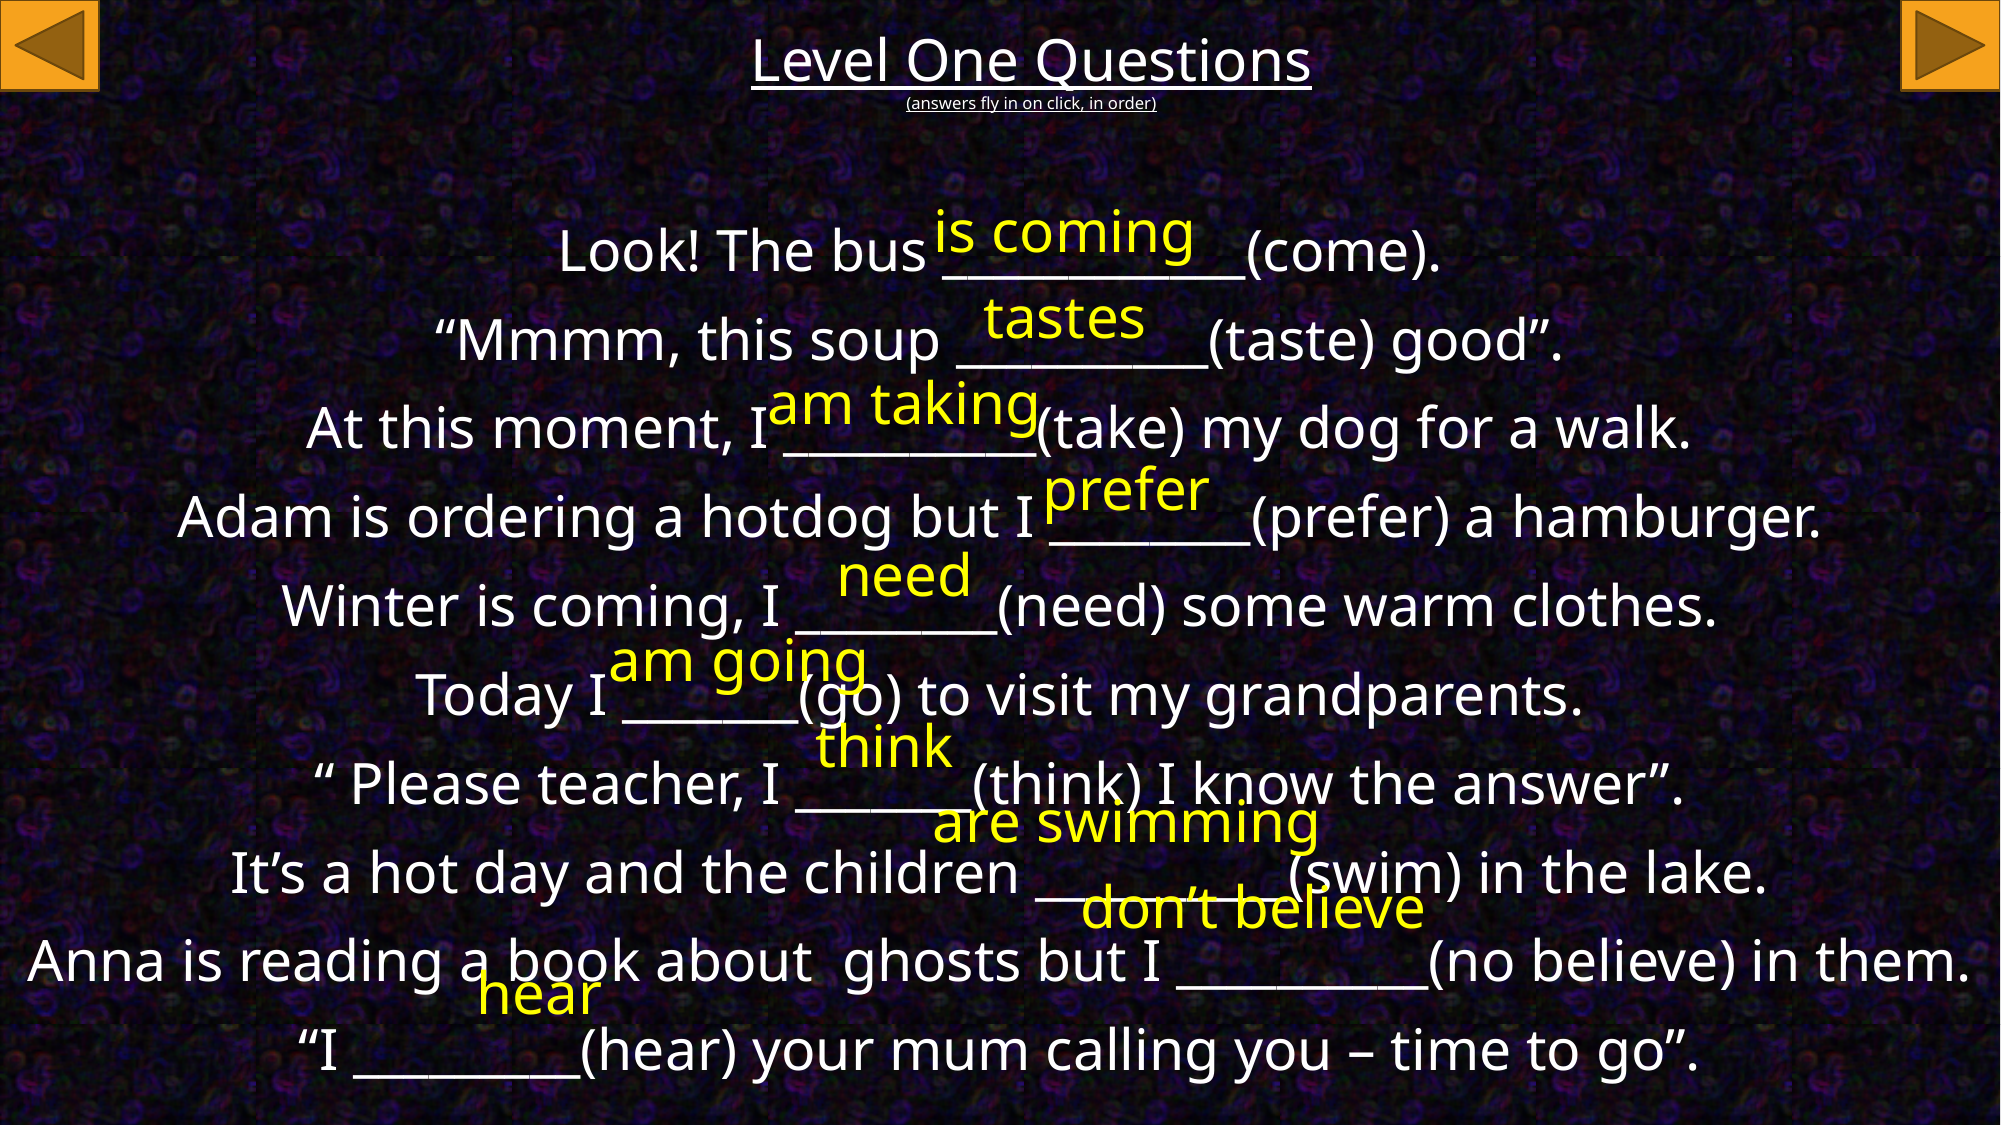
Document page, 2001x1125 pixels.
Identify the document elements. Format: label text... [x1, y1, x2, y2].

text_box tastes [968, 273, 1162, 358]
text_box Level One Questions (answers fly in on click, in order) [735, 15, 1328, 121]
text_box am taking [753, 358, 1057, 444]
text_box [0, 0, 100, 92]
text_box prefer [1027, 444, 1226, 530]
text_box need [821, 530, 989, 616]
text_box think [800, 701, 969, 787]
subtitle Look! The bus ____________(come). “Mmmm, this soup __________(taste) good”. At this moment, I __________(take) my dog for a walk. Adam is ordering a hotdog but I ________(prefer) a hamburger. Winter is coming, I ________(need) some warm clothes. Today I _______(go) to visit my grandparents. “ Please teacher, I _______(think) I know the answer”. It’s a hot day and the children __________(swim) in the lake. Anna is reading a book about ghosts but I __________(no believe) in them. “I _________(hear) your mum calling you – time to go”. [0, 206, 2000, 1110]
text_box [1900, 0, 2000, 92]
picture [0, 0, 2001, 1125]
text_box are swimming [917, 776, 1336, 862]
text_box am going [593, 616, 884, 701]
text_box don’t believe [1066, 862, 1441, 948]
text_box is coming [919, 187, 1212, 272]
text_box hear [462, 948, 618, 1034]
